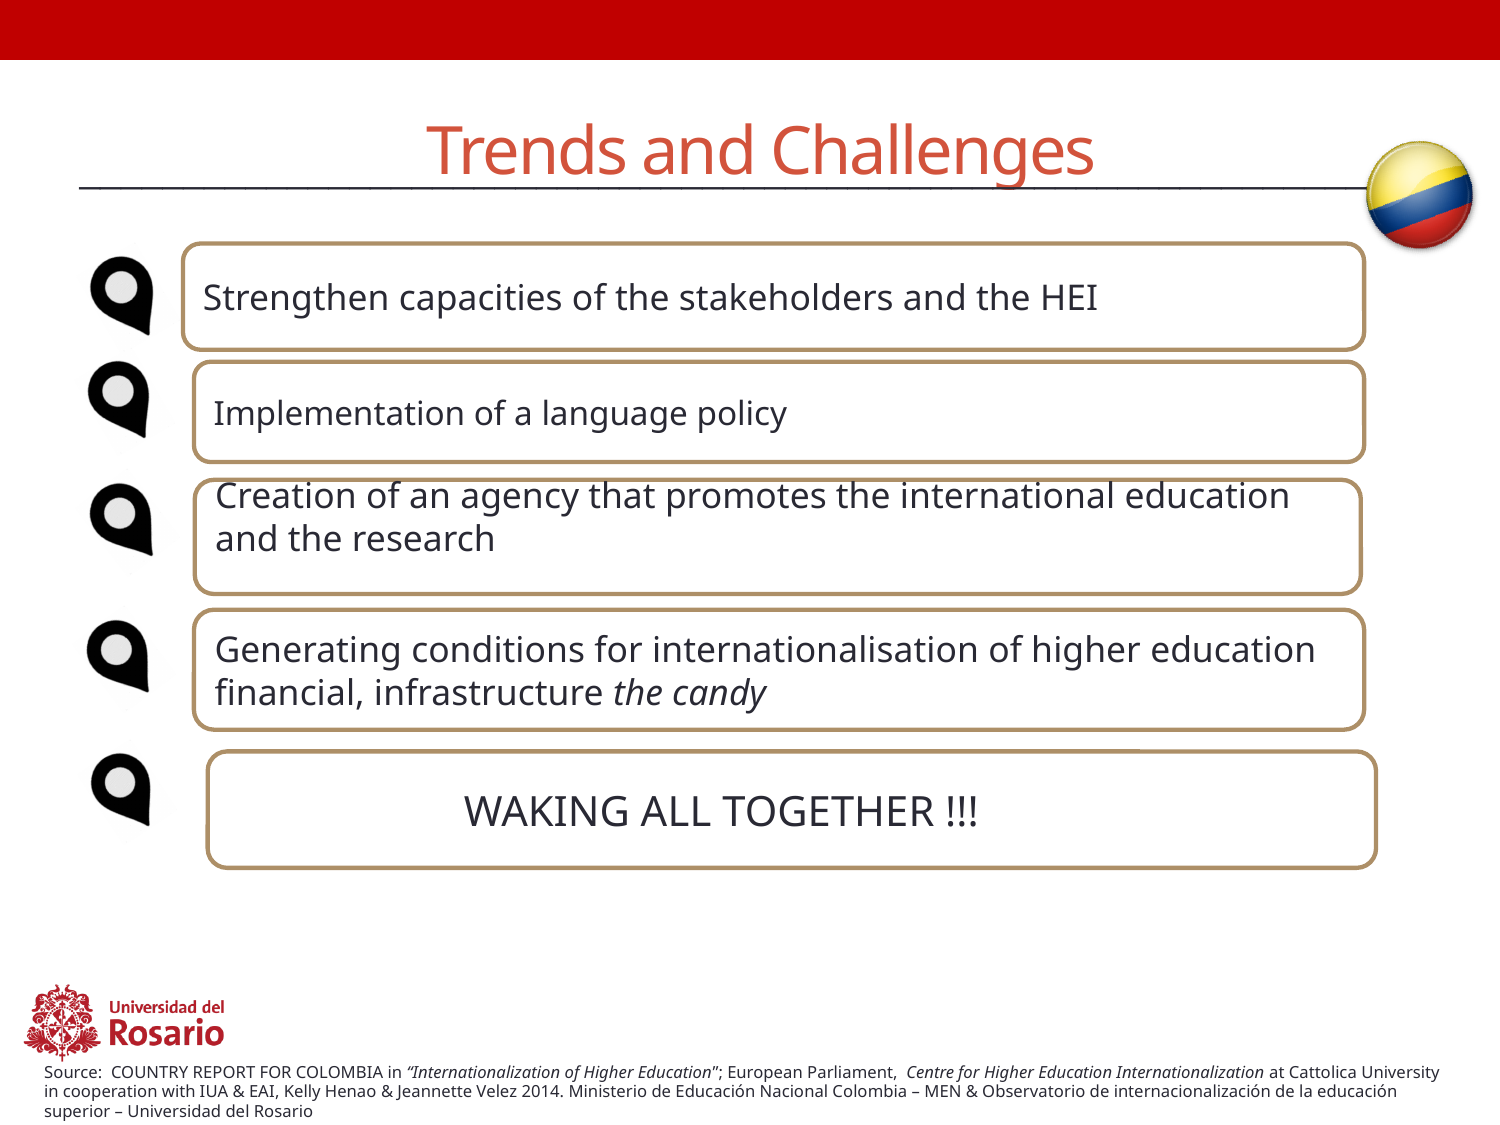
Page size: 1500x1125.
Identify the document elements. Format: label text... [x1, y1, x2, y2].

text_box Source: COUNTRY REPORT FOR COLOMBIA in “Internationalization of Higher Education”; European Parliament, Centre for Higher Education Internationalization at Cattolica University in cooperation with IUA & EAI, Kelly Henao & Jeannette Velez 2014. Ministerio de Educación Nacional Colombia – MEN & Observatorio de internacionalización de la educación superior – Universidad del Rosario [29, 1054, 1471, 1125]
text_box Implementation of a language policy [191, 359, 1367, 465]
picture [73, 607, 175, 712]
text_box ________________________________________________________________ [64, 137, 1356, 197]
text_box Creation of an agency that promotes the international education and the research [192, 477, 1364, 597]
text_box WAKING ALL TOGETHER !!! [205, 749, 1379, 871]
picture [75, 243, 179, 455]
text_box Strengthen capacities of the stakeholders and the HEI [180, 241, 1367, 352]
text_box Generating conditions for internationalisation of higher education financial, infrastructure the candy [191, 607, 1367, 732]
picture [76, 470, 179, 576]
picture [0, 974, 259, 1072]
title Trends and Challenges [52, 66, 1472, 229]
picture [1342, 117, 1498, 275]
picture [78, 741, 176, 844]
